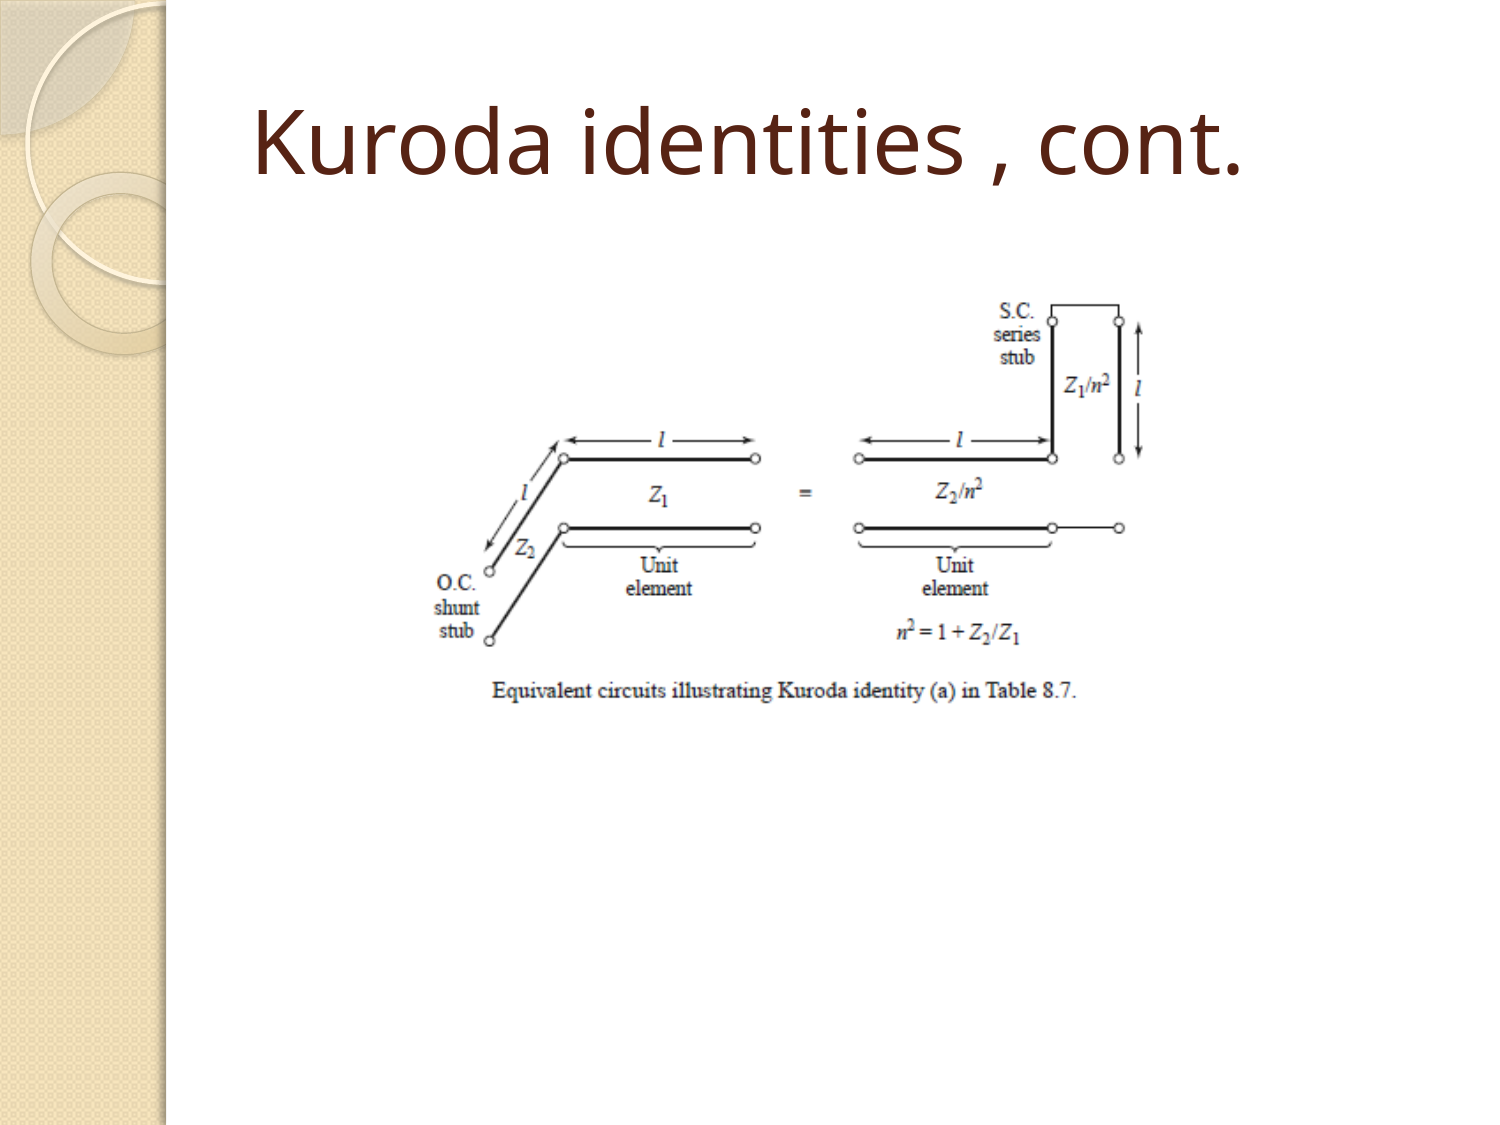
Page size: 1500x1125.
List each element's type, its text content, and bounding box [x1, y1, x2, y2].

title Kuroda identities , cont. [235, 45, 1466, 233]
picture [399, 287, 1157, 715]
